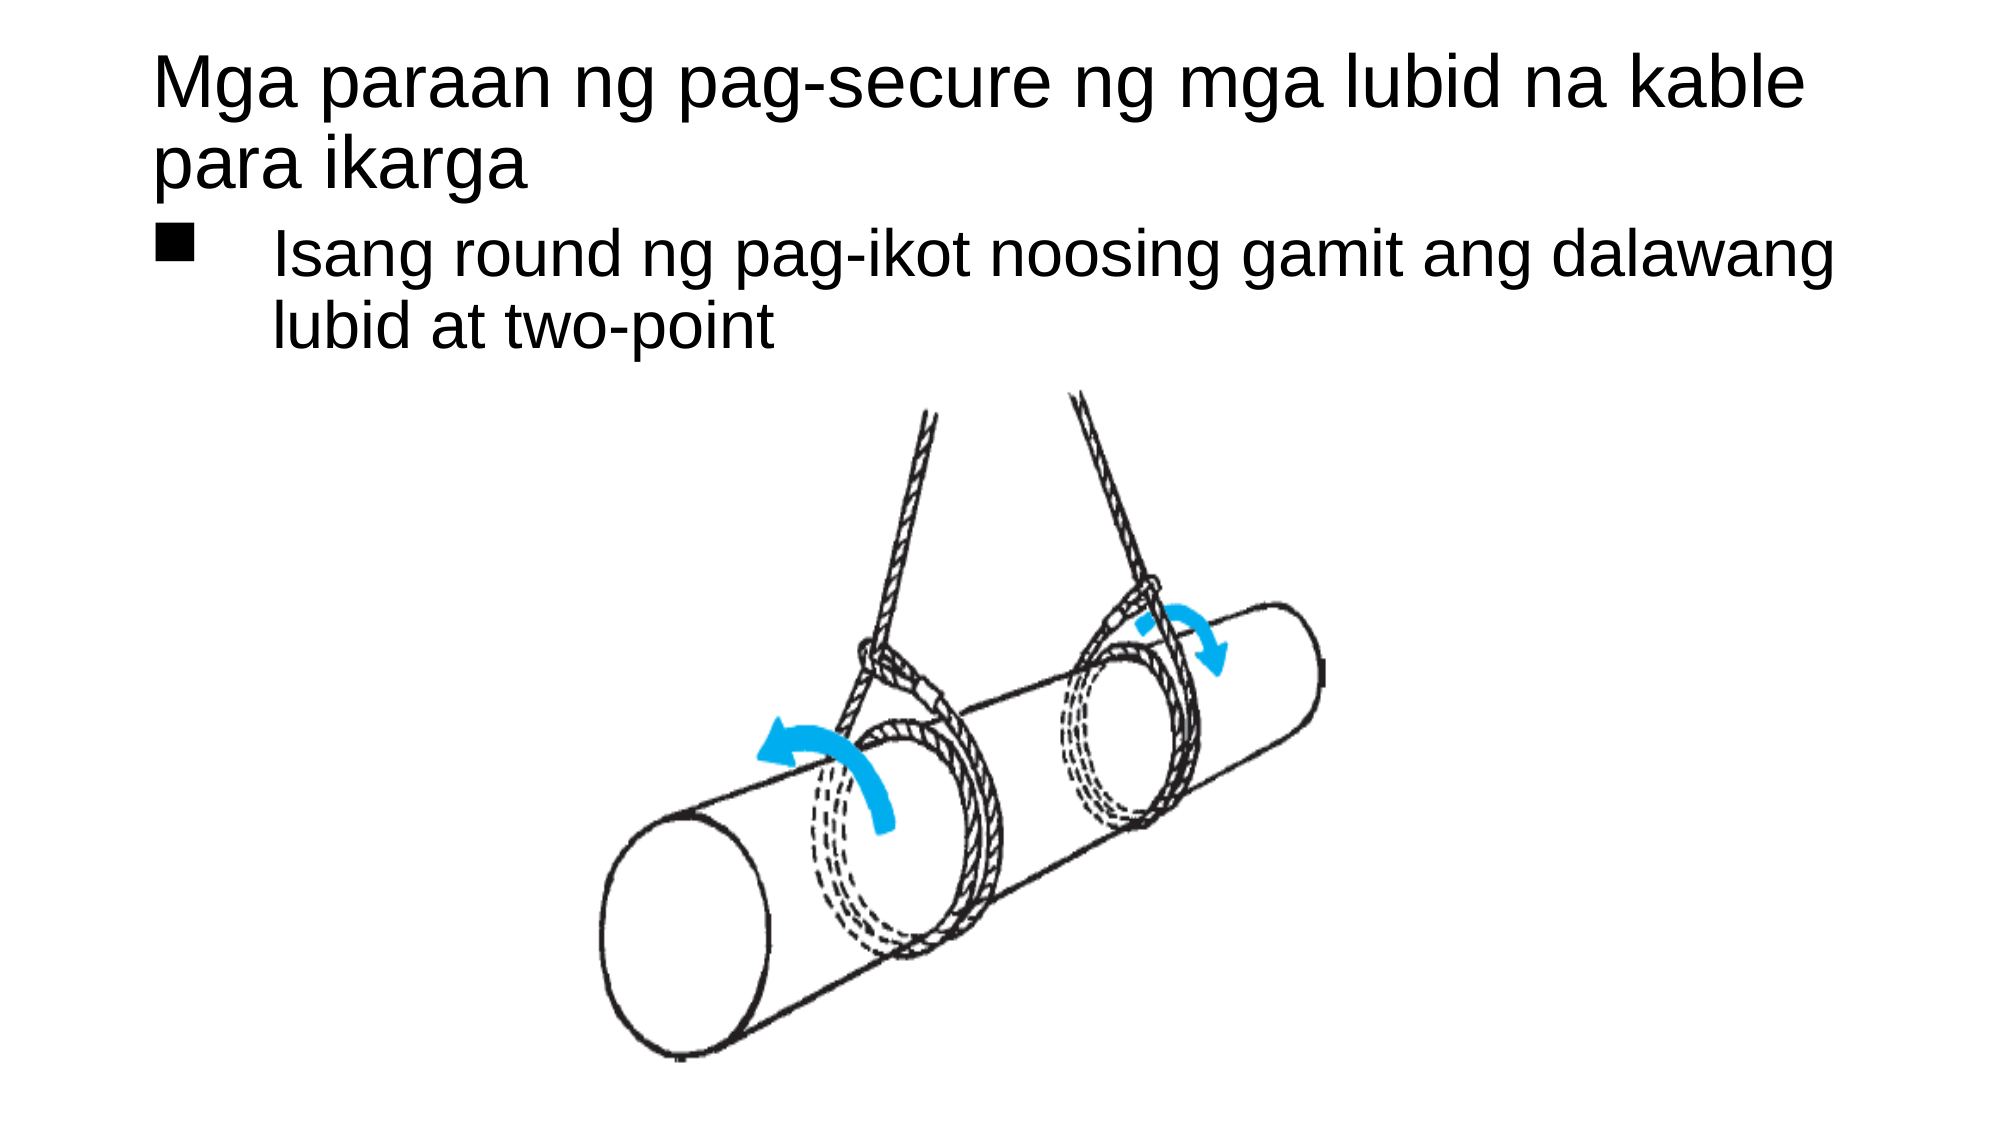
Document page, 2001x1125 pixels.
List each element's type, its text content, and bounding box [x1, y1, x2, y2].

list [503, 311, 1417, 1092]
title Mga paraan ng pag-secure ng mga lubid na kable para ikarga [137, 59, 1824, 188]
text_box Isang round ng pag-ikot noosing gamit ang dalawang lubid at two-point [135, 203, 1969, 379]
